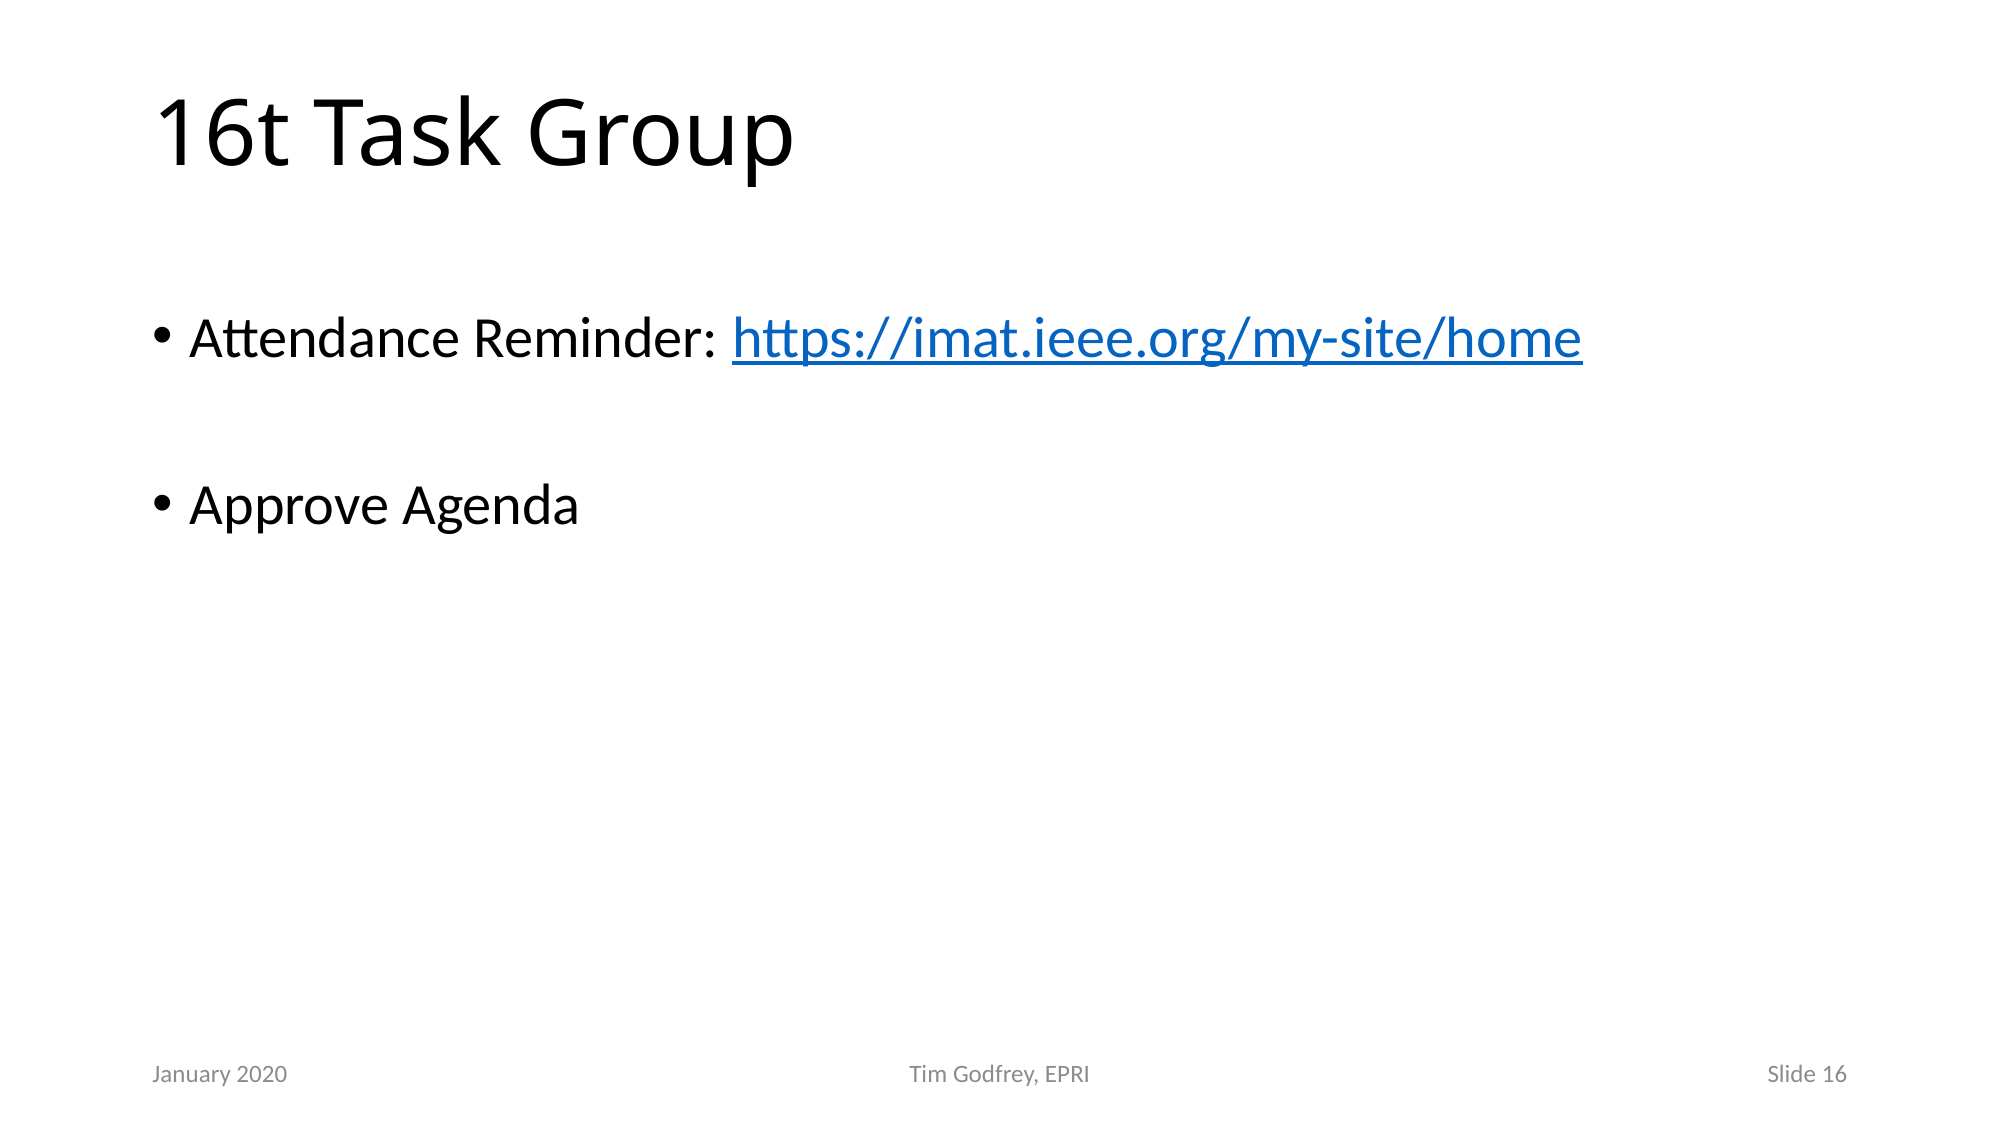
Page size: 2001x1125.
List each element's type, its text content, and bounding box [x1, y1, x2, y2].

list Attendance Reminder: https://imat.ieee.org/my-site/home Approve Agenda [137, 299, 1863, 1014]
title 16t Task Group [137, 59, 1863, 213]
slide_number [137, 1042, 588, 1103]
slide_number Slide 16 [1412, 1042, 1863, 1103]
footer Tim Godfrey, EPRI [662, 1042, 1338, 1103]
